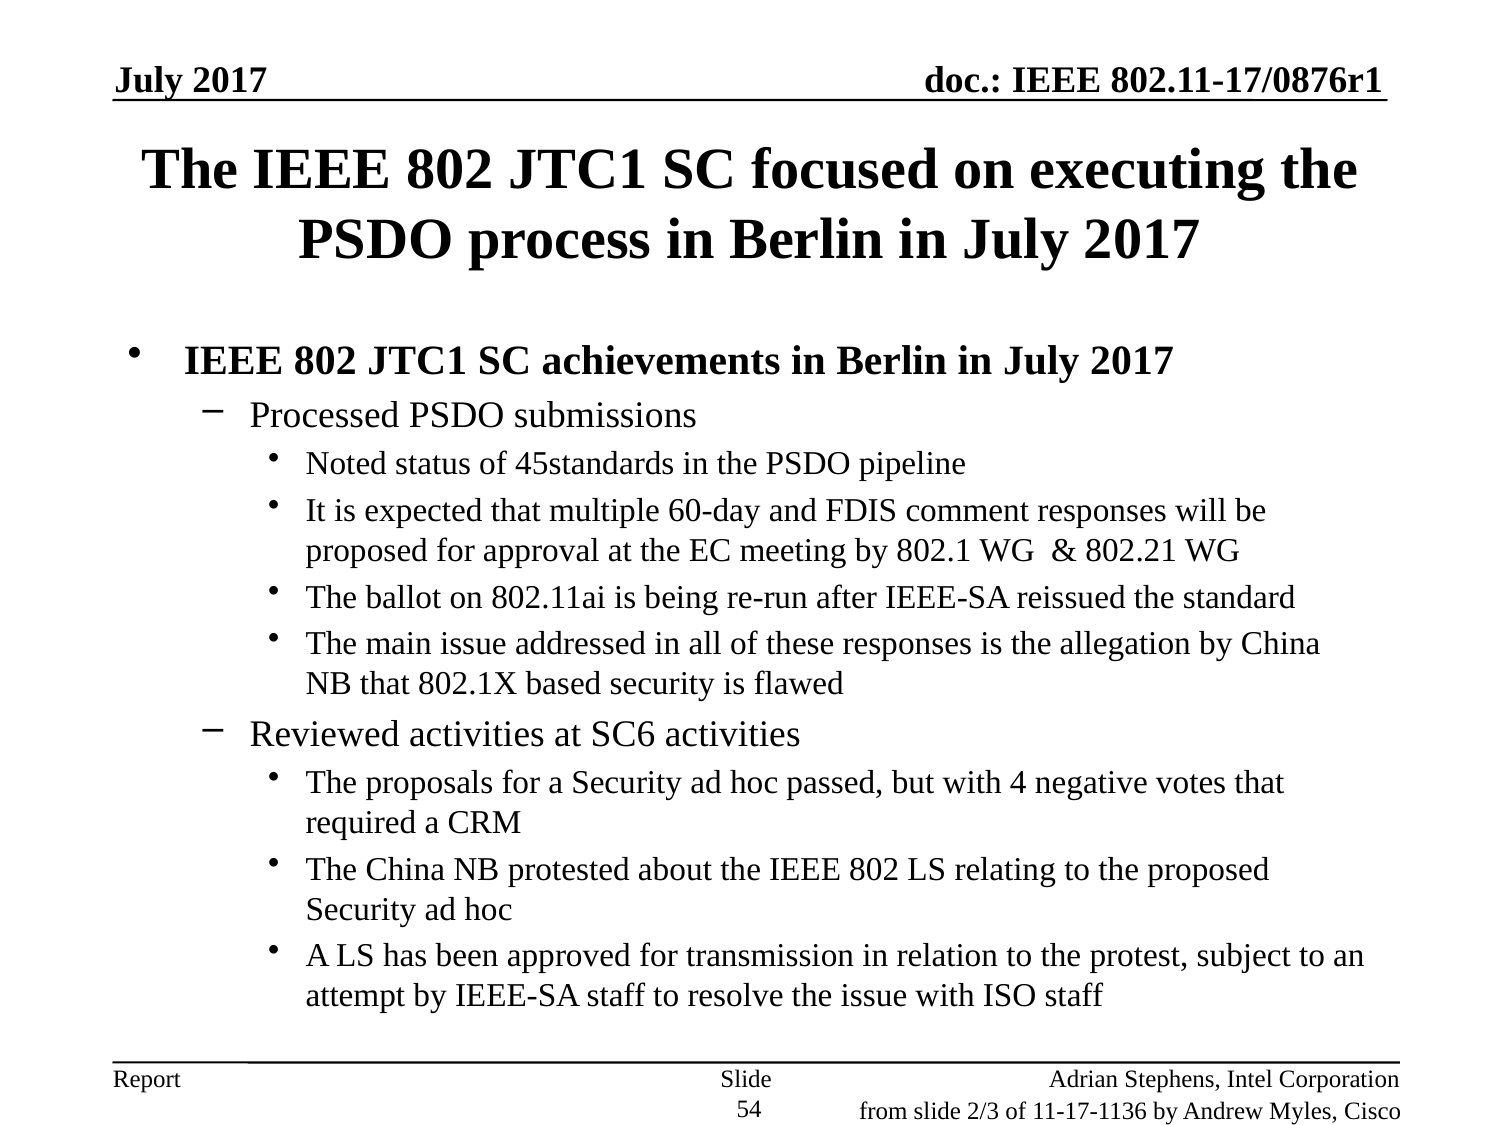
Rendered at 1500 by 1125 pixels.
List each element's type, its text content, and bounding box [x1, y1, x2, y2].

title The IEEE 802 JTC1 SC focused on executing the PSDO process in Berlin in July 2017 [112, 112, 1388, 288]
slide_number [114, 54, 374, 101]
footer Adrian Stephens, Intel Corporation [1044, 1062, 1401, 1087]
text_box from slide 2/3 of 11-17-1136 by Andrew Myles, Cisco [343, 1087, 1417, 1125]
list IEEE 802 JTC1 SC achievements in Berlin in July 2017 Processed PSDO submissions Noted status of 45standards in the PSDO pipeline It is expected that multiple 60-day and FDIS comment responses will be proposed for approval at the EC meeting by 802.1 WG & 802.21 WG The ballot on 802.11ai is being re-run after IEEE-SA reissued the standard The main issue addressed in all of these responses is the allegation by China NB that 802.1X based security is flawed Reviewed activities at SC6 activities The proposals for a Security ad hoc passed, but with 4 negative votes that required a CRM The China NB protested about the IEEE 802 LS relating to the proposed Security ad hoc A LS has been approved for transmission in relation to the protest, subject to an attempt by IEEE-SA staff to resolve the issue with ISO staff [112, 324, 1388, 1030]
slide_number Slide 54 [710, 1061, 788, 1087]
